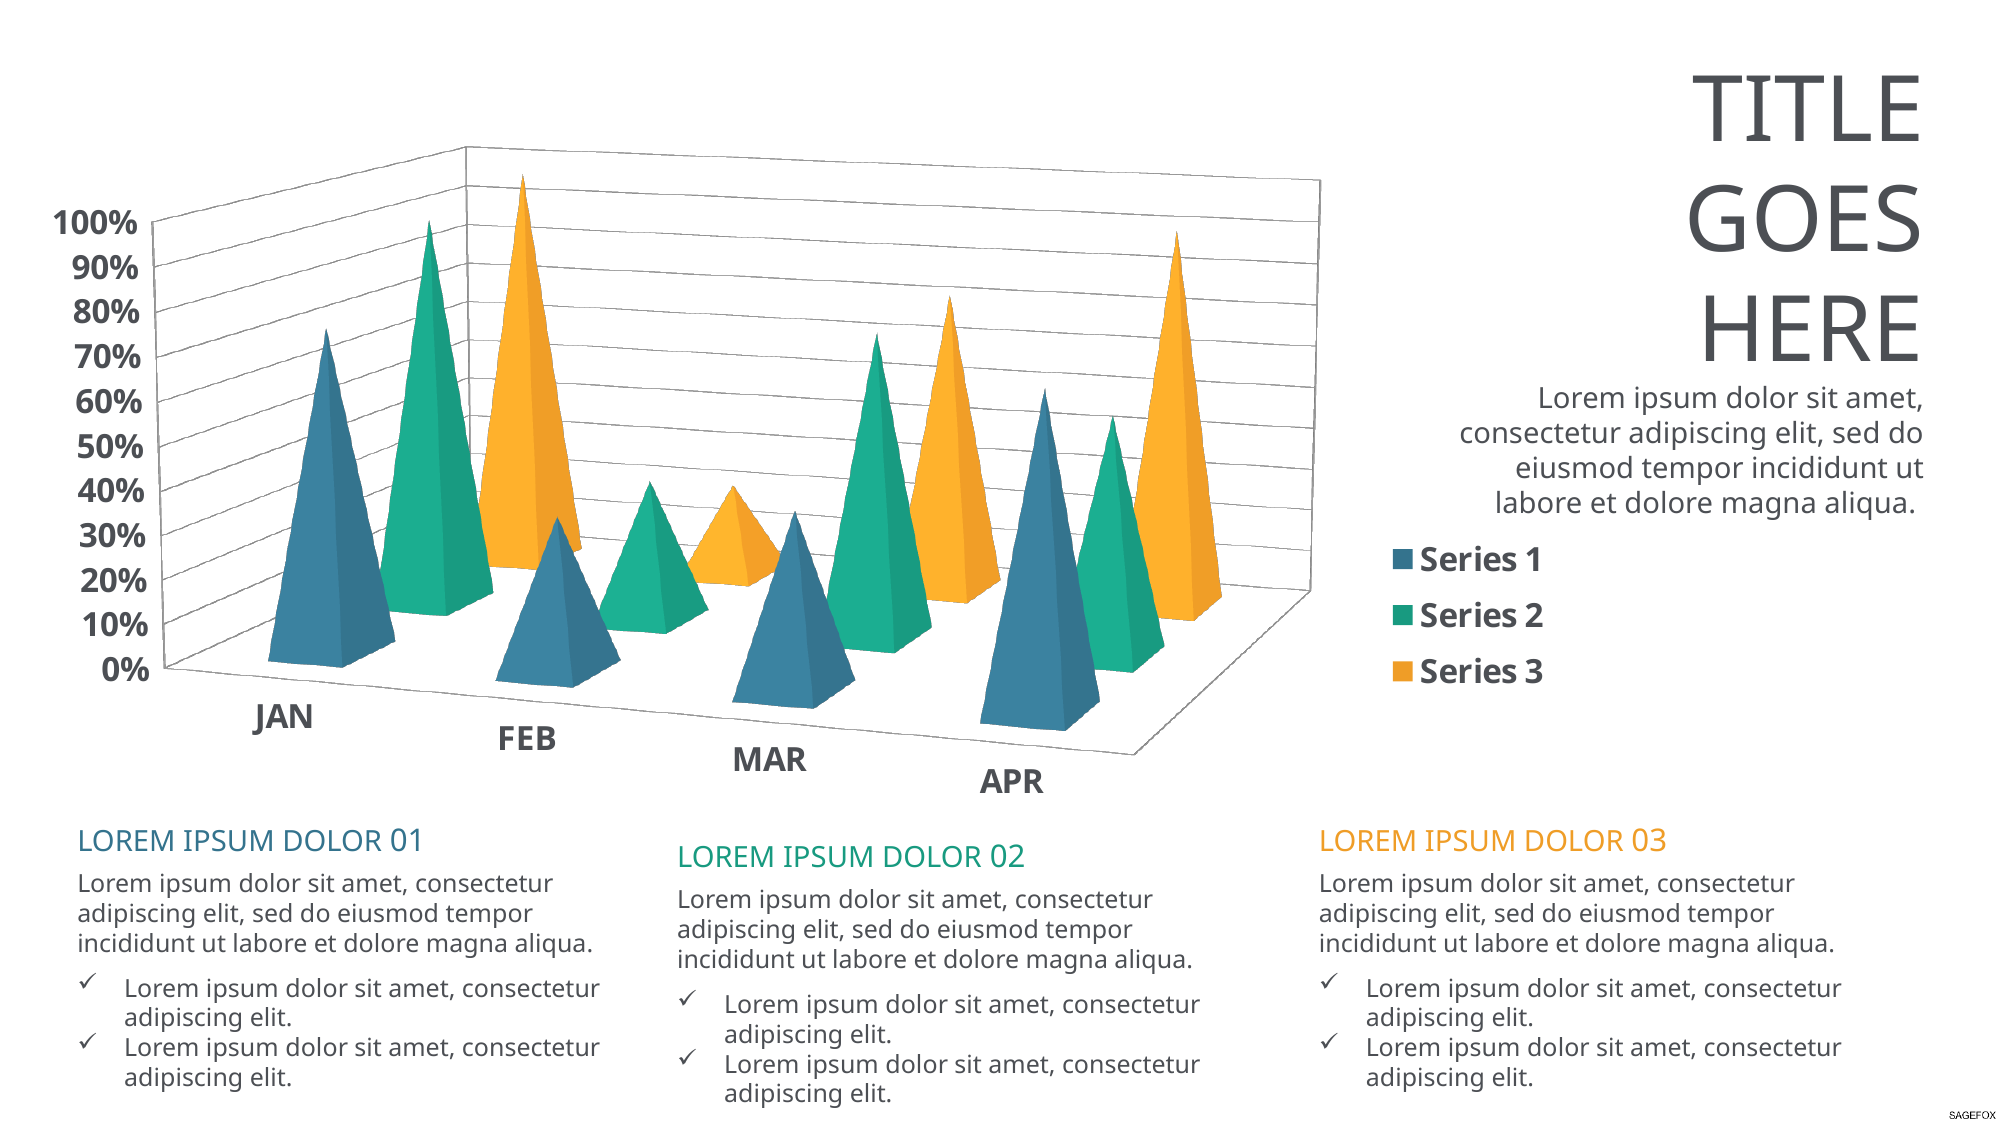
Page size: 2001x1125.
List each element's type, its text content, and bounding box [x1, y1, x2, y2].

text_box LOREM IPSUM DOLOR 01 Lorem ipsum dolor sit amet, consectetur adipiscing elit, sed do eiusmod tempor incididunt ut labore et dolore magna aliqua. Lorem ipsum dolor sit amet, consectetur adipiscing elit. Lorem ipsum dolor sit amet, consectetur adipiscing elit. [62, 838, 625, 1100]
chart [0, 126, 1605, 838]
text_box LOREM IPSUM DOLOR 03 Lorem ipsum dolor sit amet, consectetur adipiscing elit, sed do eiusmod tempor incididunt ut labore et dolore magna aliqua. Lorem ipsum dolor sit amet, consectetur adipiscing elit. Lorem ipsum dolor sit amet, consectetur adipiscing elit. [1304, 812, 1905, 1100]
text_box LOREM IPSUM DOLOR 02 Lorem ipsum dolor sit amet, consectetur adipiscing elit, sed do eiusmod tempor incididunt ut labore et dolore magna aliqua. Lorem ipsum dolor sit amet, consectetur adipiscing elit. Lorem ipsum dolor sit amet, consectetur adipiscing elit. [662, 838, 1263, 1116]
text_box TITLE GOES HERE Lorem ipsum dolor sit amet, consectetur adipiscing elit, sed do eiusmod tempor incididunt ut labore et dolore magna aliqua. [1424, 42, 1939, 527]
picture [1924, 1102, 2000, 1123]
